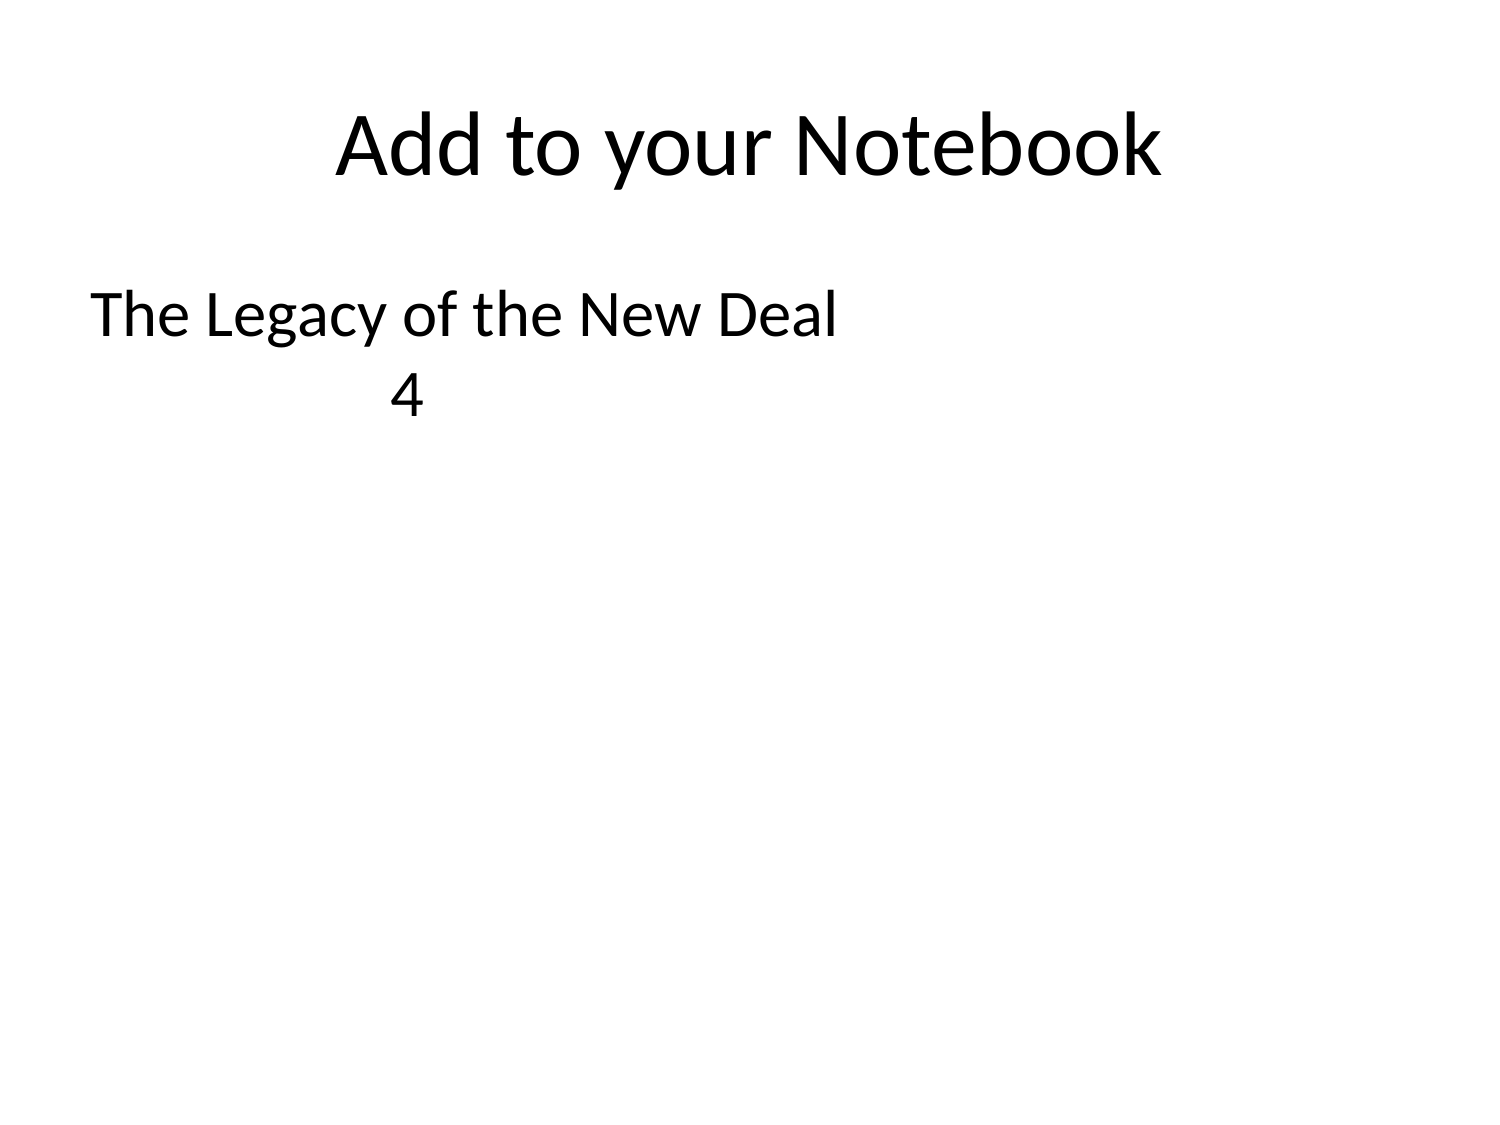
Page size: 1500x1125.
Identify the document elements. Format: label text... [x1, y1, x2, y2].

list The Legacy of the New Deal 4 [75, 262, 1425, 1005]
title Add to your Notebook [75, 45, 1425, 233]
